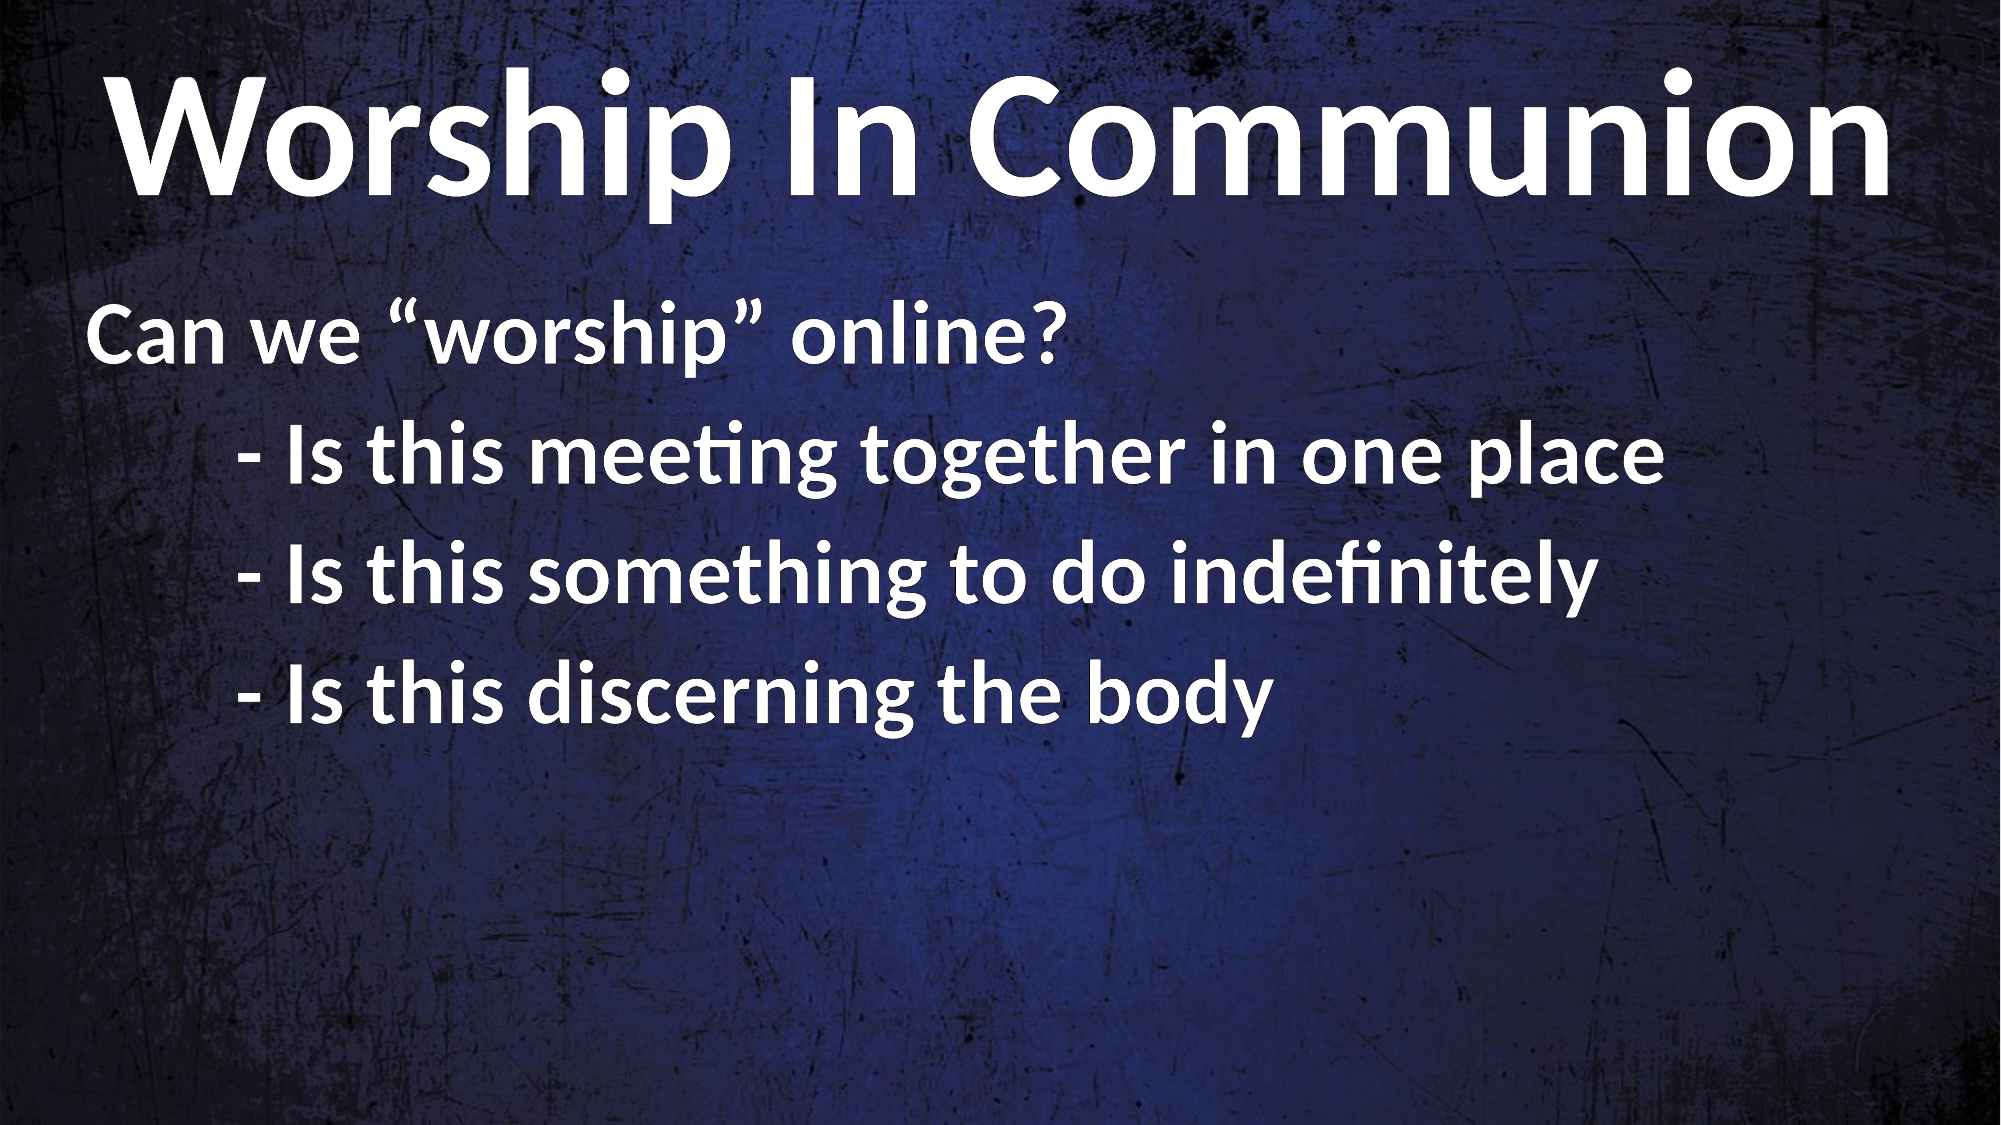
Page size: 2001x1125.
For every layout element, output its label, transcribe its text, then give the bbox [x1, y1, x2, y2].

title Worship In Communion [0, 29, 2000, 243]
list Can we “worship” online? - Is this meeting together in one place - Is this something to do indefinitely - Is this discerning the body [70, 277, 1946, 1125]
picture [0, 0, 2001, 1125]
